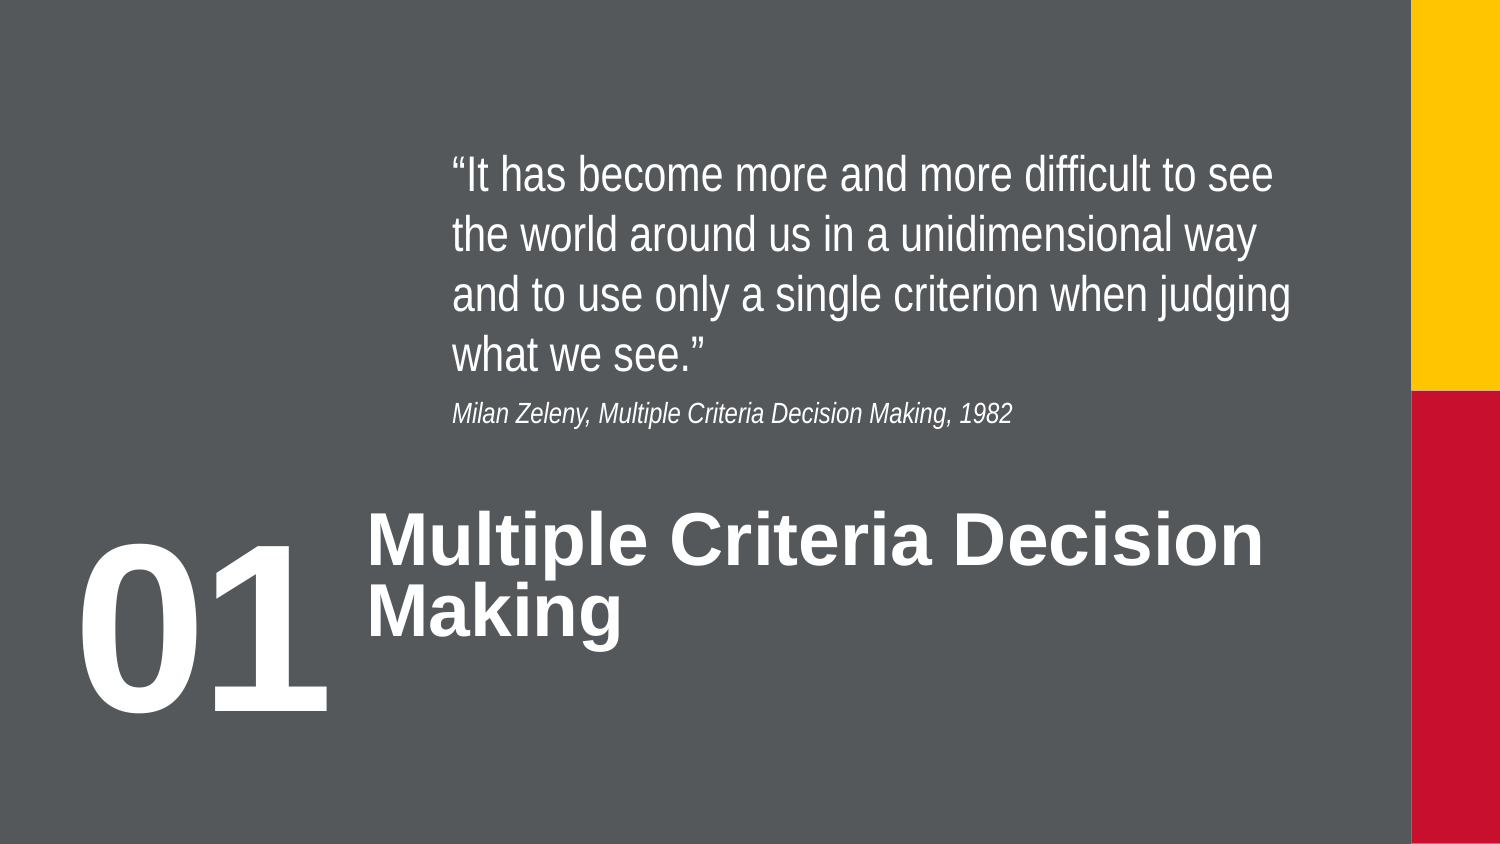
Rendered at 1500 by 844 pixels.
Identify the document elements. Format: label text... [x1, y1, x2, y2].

text_box 01 [58, 464, 389, 769]
text_box [0, 0, 1409, 844]
text_box “It has become more and more difficult to see the world around us in a unidimensional way and to use only a single criterion when judging what we see.” Milan Zeleny, Multiple Criteria Decision Making, 1982 [437, 134, 1316, 437]
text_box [1411, 0, 1500, 844]
text_box Multiple Criteria Decision Making [351, 547, 1316, 730]
